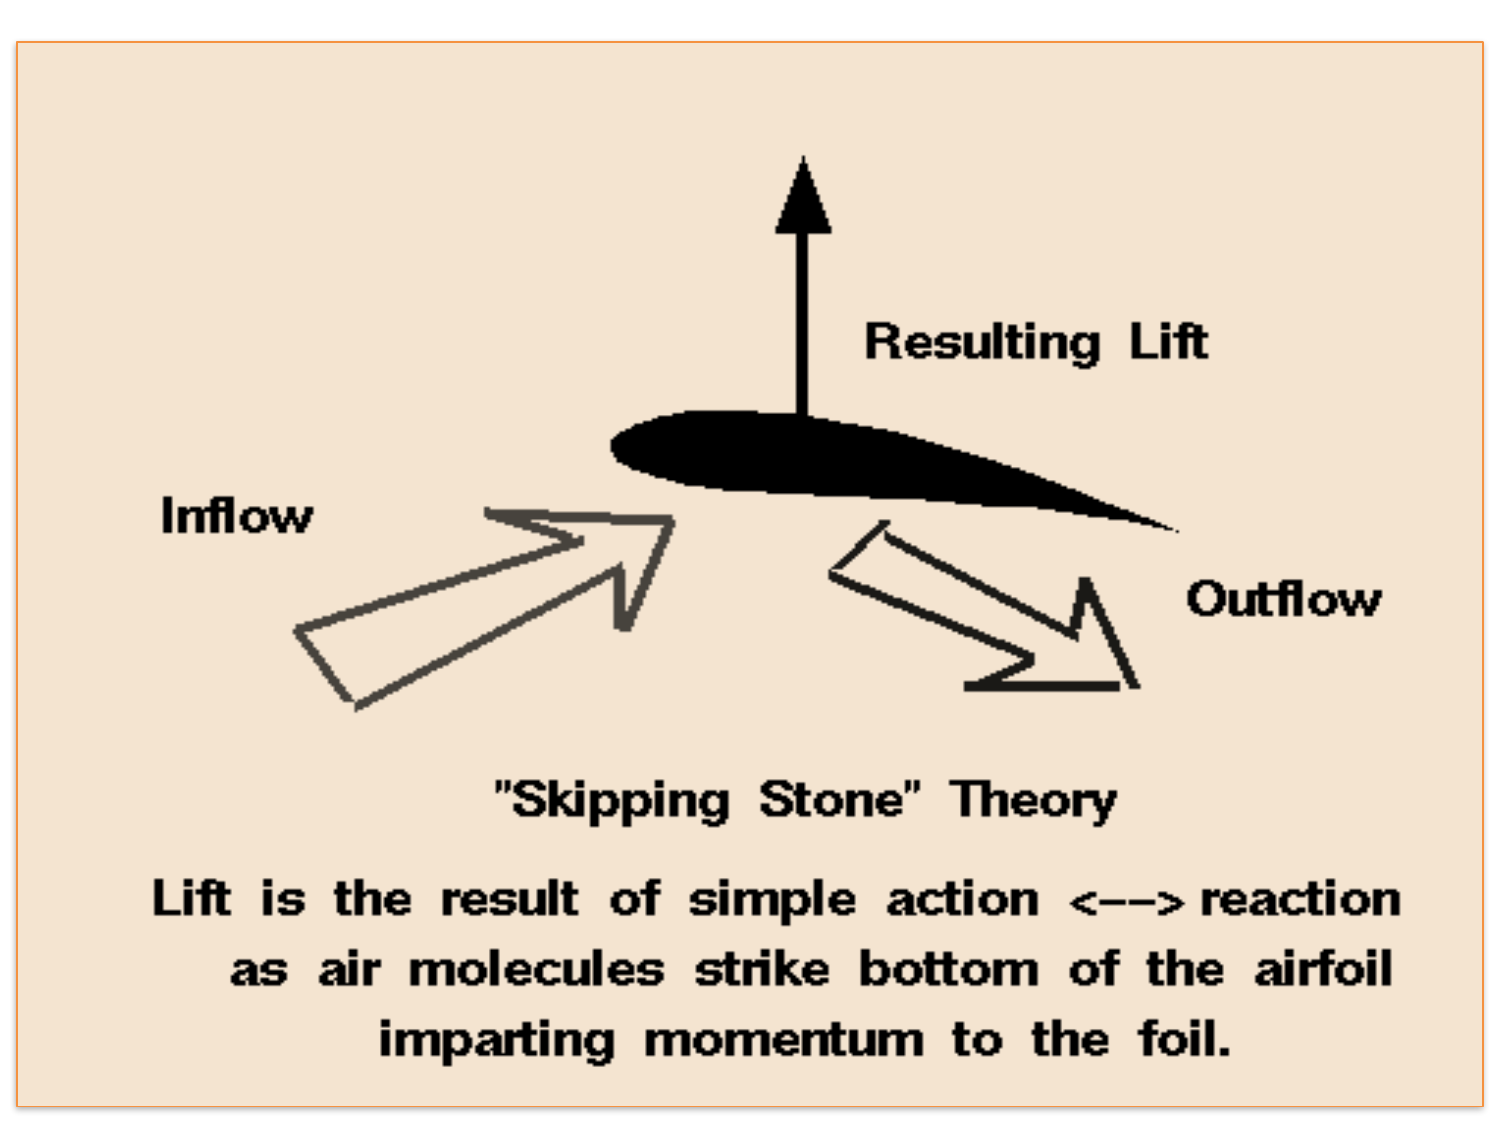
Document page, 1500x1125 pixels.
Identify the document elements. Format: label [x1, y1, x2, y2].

list [17, 42, 1483, 1107]
